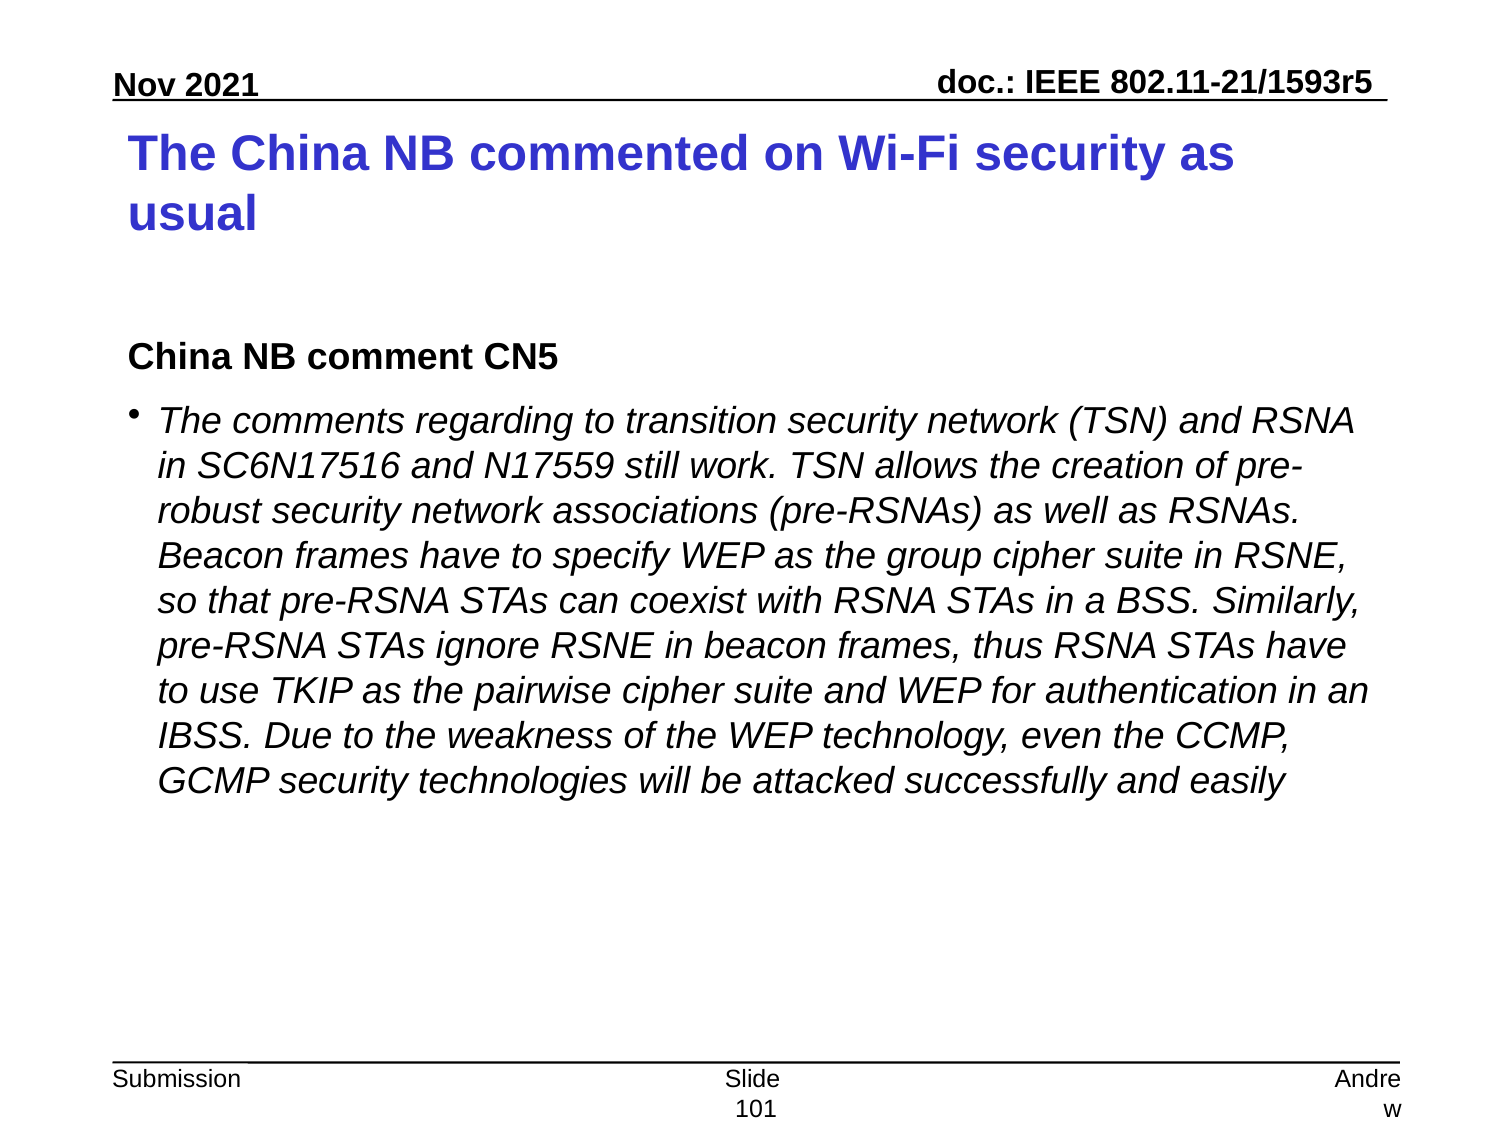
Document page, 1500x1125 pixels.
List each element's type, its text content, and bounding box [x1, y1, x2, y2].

footer Andrew Myles, Cisco [1320, 1061, 1402, 1093]
list China NB comment CN5 The comments regarding to transition security network (TSN) and RSNA in SC6N17516 and N17559 still work. TSN allows the creation of pre-robust security network associations (pre-RSNAs) as well as RSNAs. Beacon frames have to specify WEP as the group cipher suite in RSNE, so that pre-RSNA STAs can coexist with RSNA STAs in a BSS. Similarly, pre-RSNA STAs ignore RSNE in beacon frames, thus RSNA STAs have to use TKIP as the pairwise cipher suite and WEP for authentication in an IBSS. Due to the weakness of the WEP technology, even the CCMP, GCMP security technologies will be attacked successfully and easily [112, 324, 1388, 1000]
slide_number Slide 101 [709, 1061, 803, 1093]
title The China NB commented on Wi-Fi security as usual [112, 112, 1388, 288]
